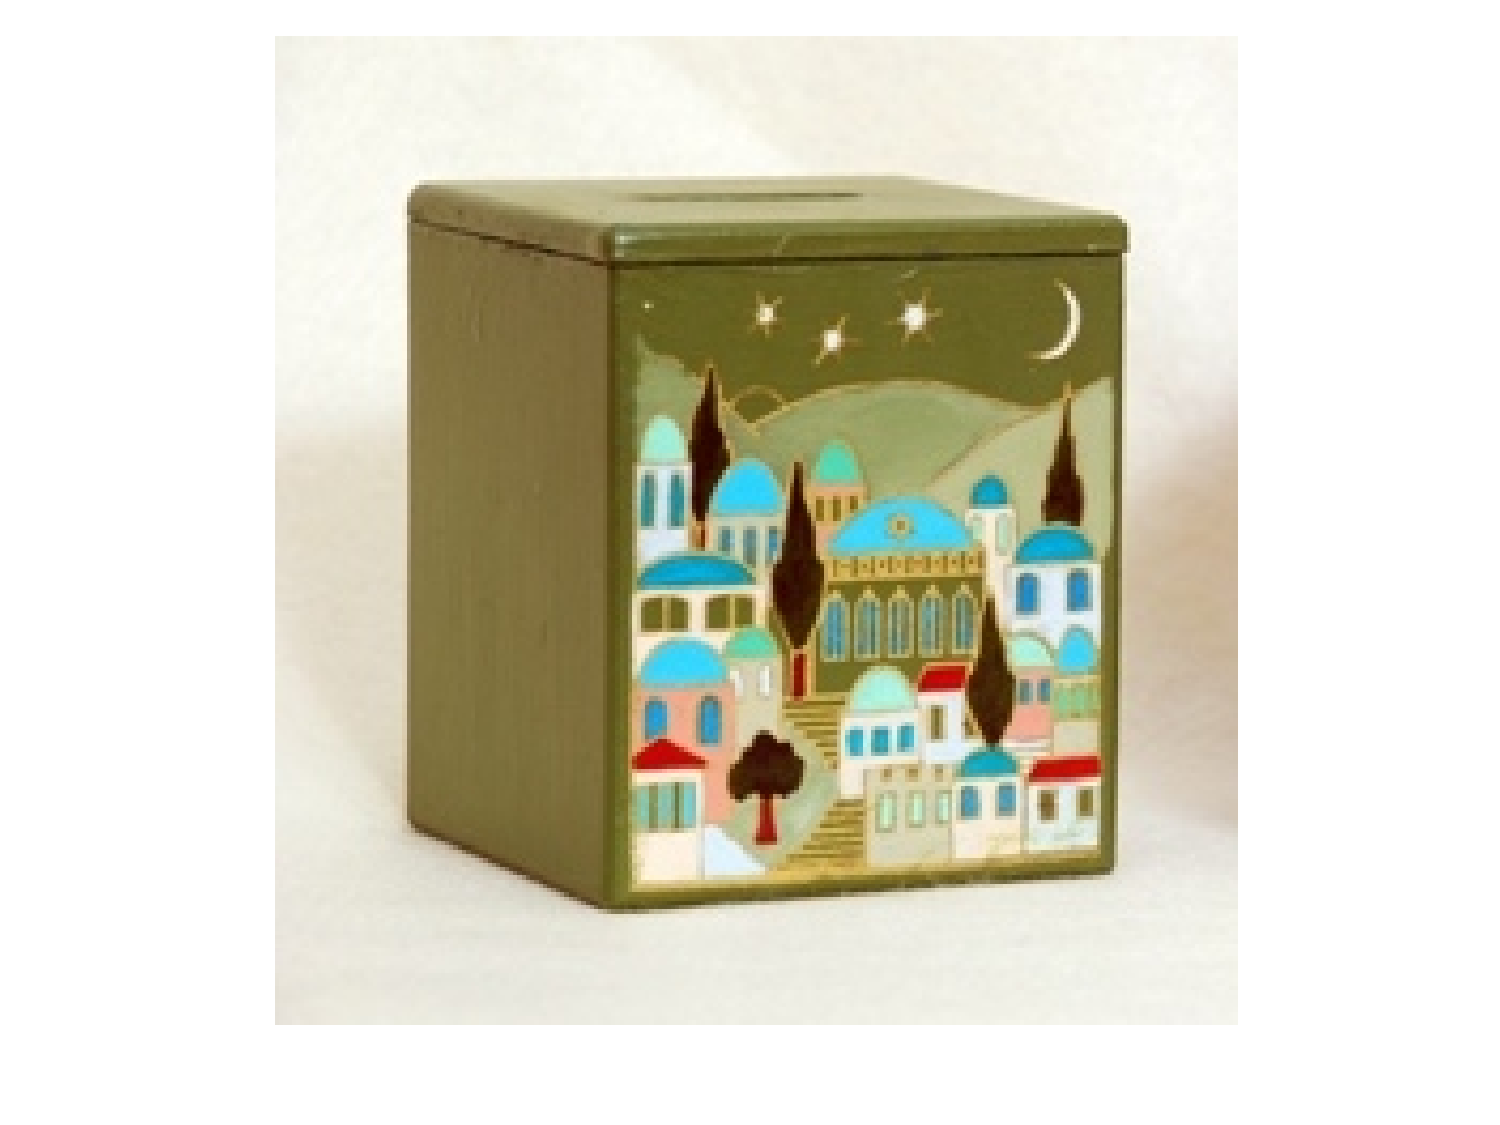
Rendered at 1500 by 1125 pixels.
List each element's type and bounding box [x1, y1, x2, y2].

picture [274, 36, 1238, 1026]
